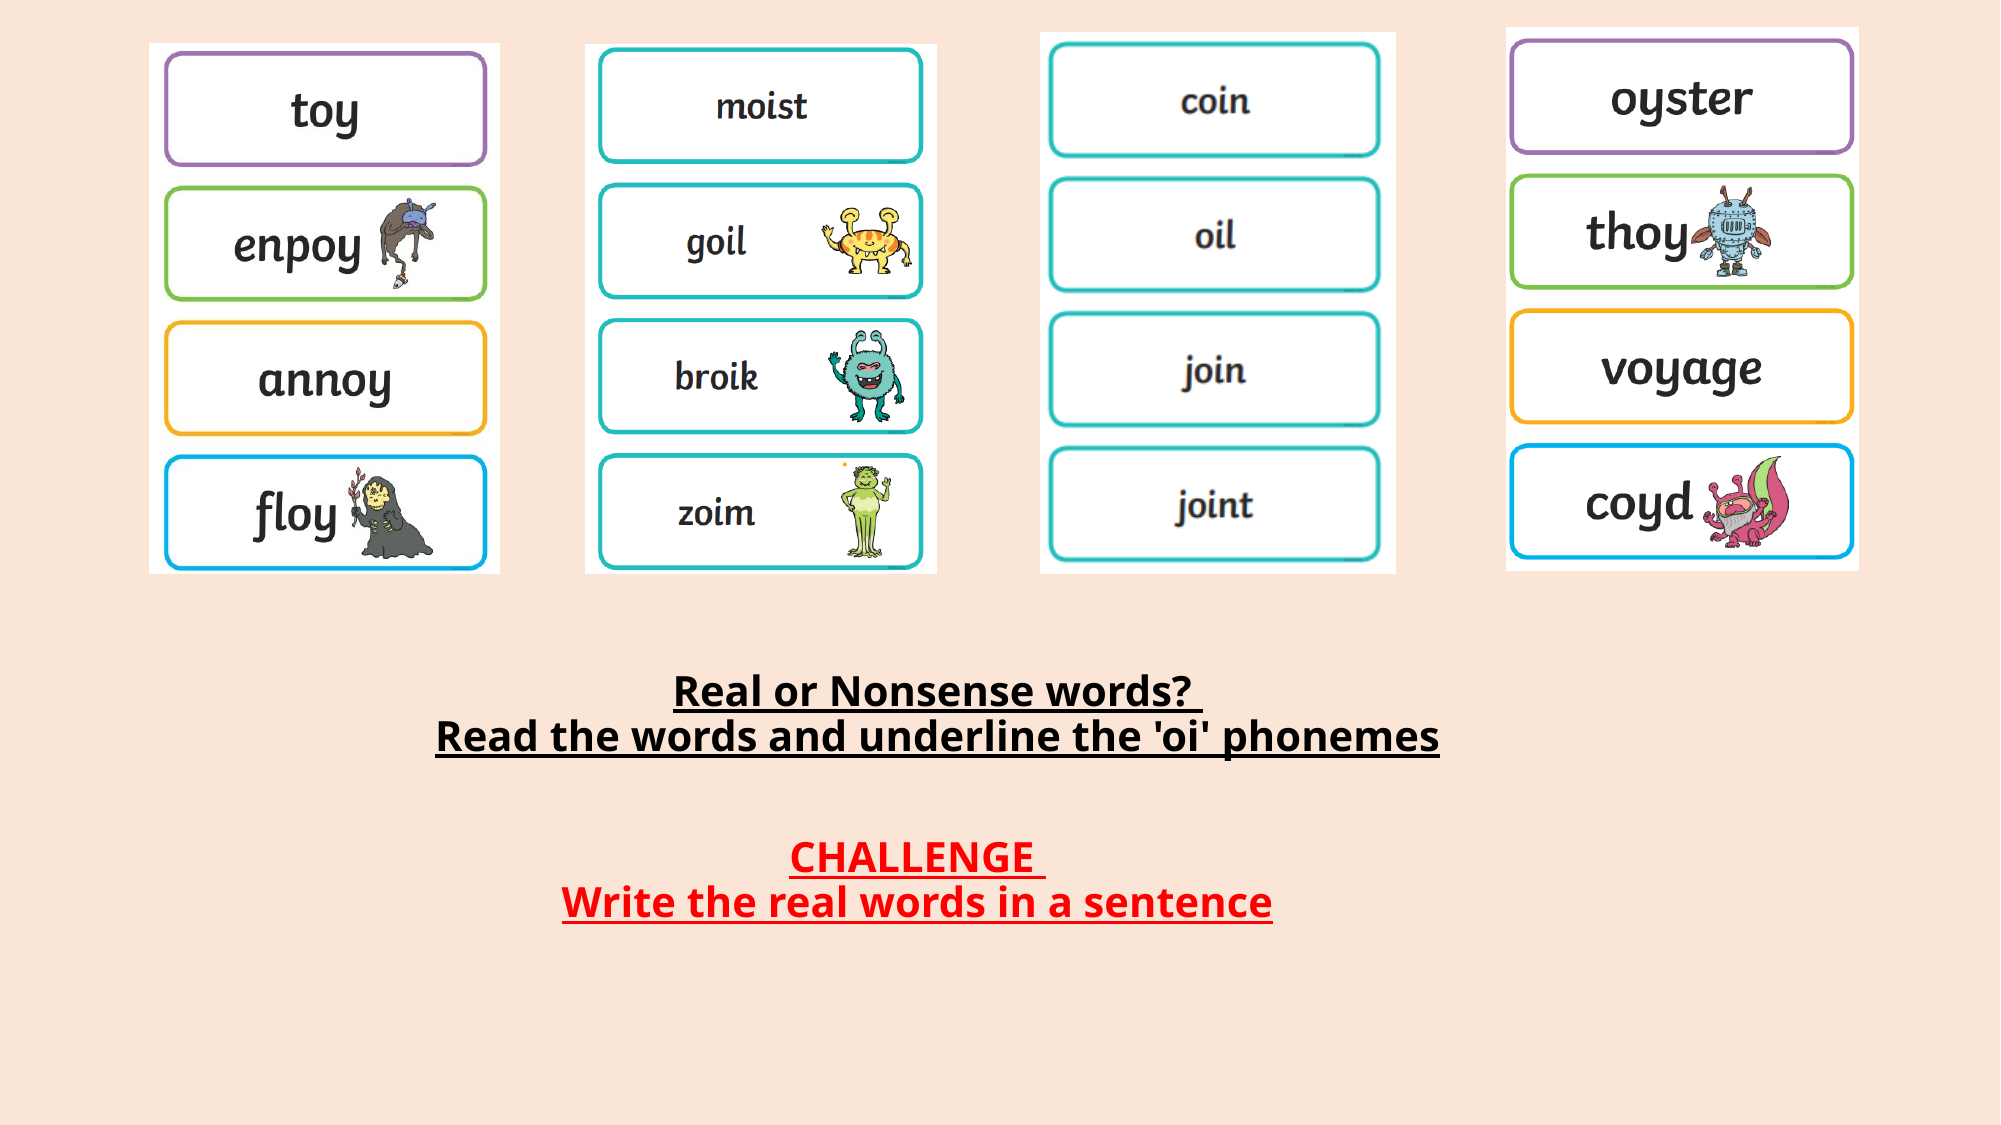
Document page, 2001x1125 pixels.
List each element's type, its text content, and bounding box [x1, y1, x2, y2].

text_box CHALLENGE Write the real words in a sentence [0, 772, 1889, 991]
picture [585, 44, 938, 574]
picture [1040, 32, 1396, 574]
picture [1506, 27, 1859, 571]
picture [149, 43, 500, 574]
title Real or Nonsense words? Read the words and underline the 'oi' phonemes [0, 606, 1909, 824]
